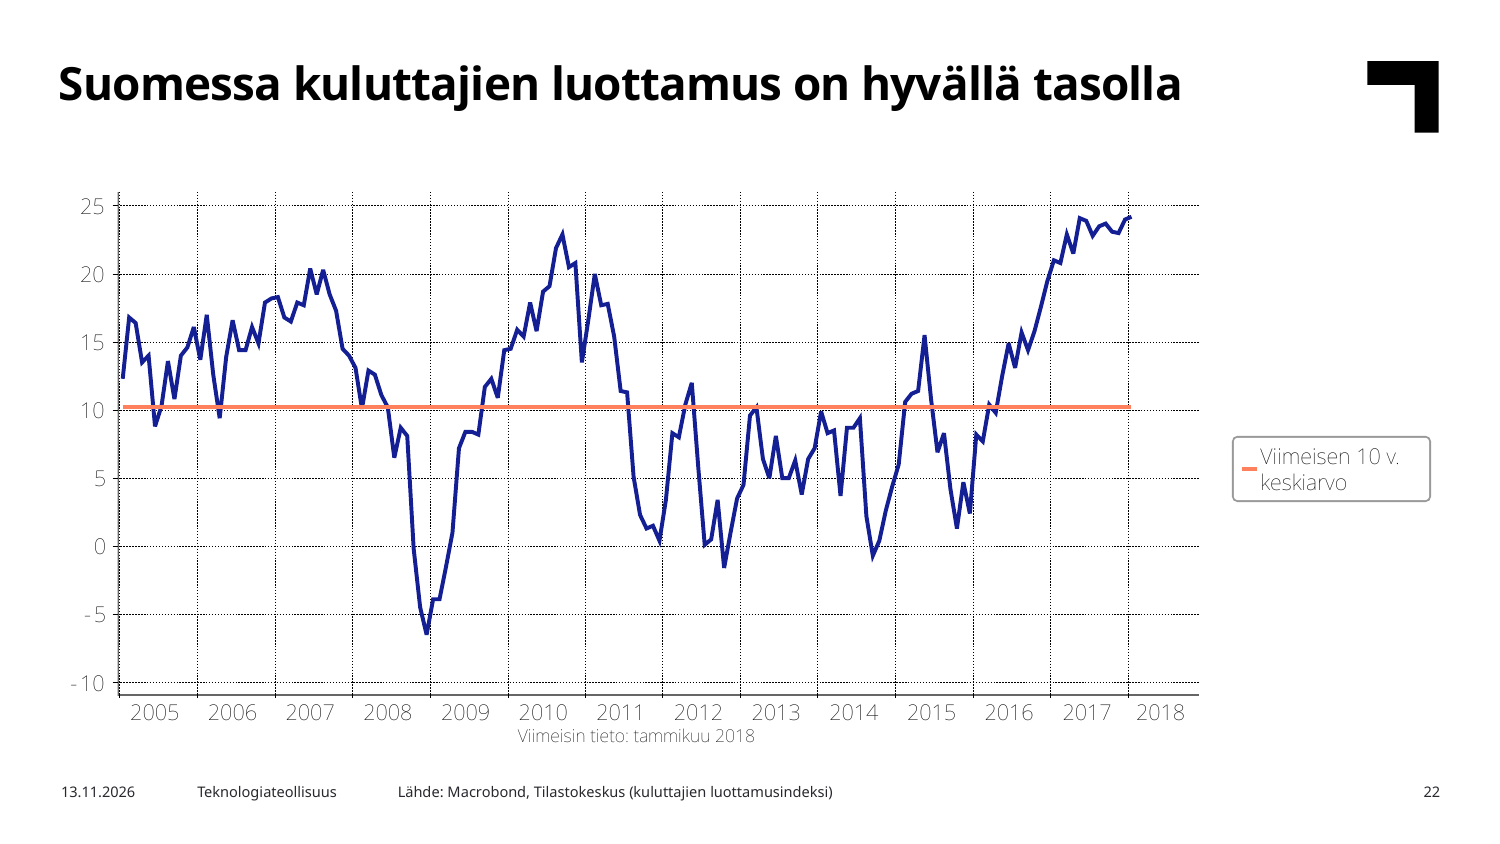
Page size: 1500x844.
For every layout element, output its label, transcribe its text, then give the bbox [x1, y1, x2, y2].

footer Teknologiateollisuus [182, 775, 382, 803]
slide_number 22 [1313, 775, 1456, 803]
list Suomessa kuluttajien luottamus on hyvällä tasolla [41, 46, 1353, 153]
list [62, 183, 1440, 760]
list Lähde: Macrobond, Tilastokeskus (kuluttajien luottamusindeksi) [382, 775, 1016, 803]
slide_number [46, 775, 182, 803]
